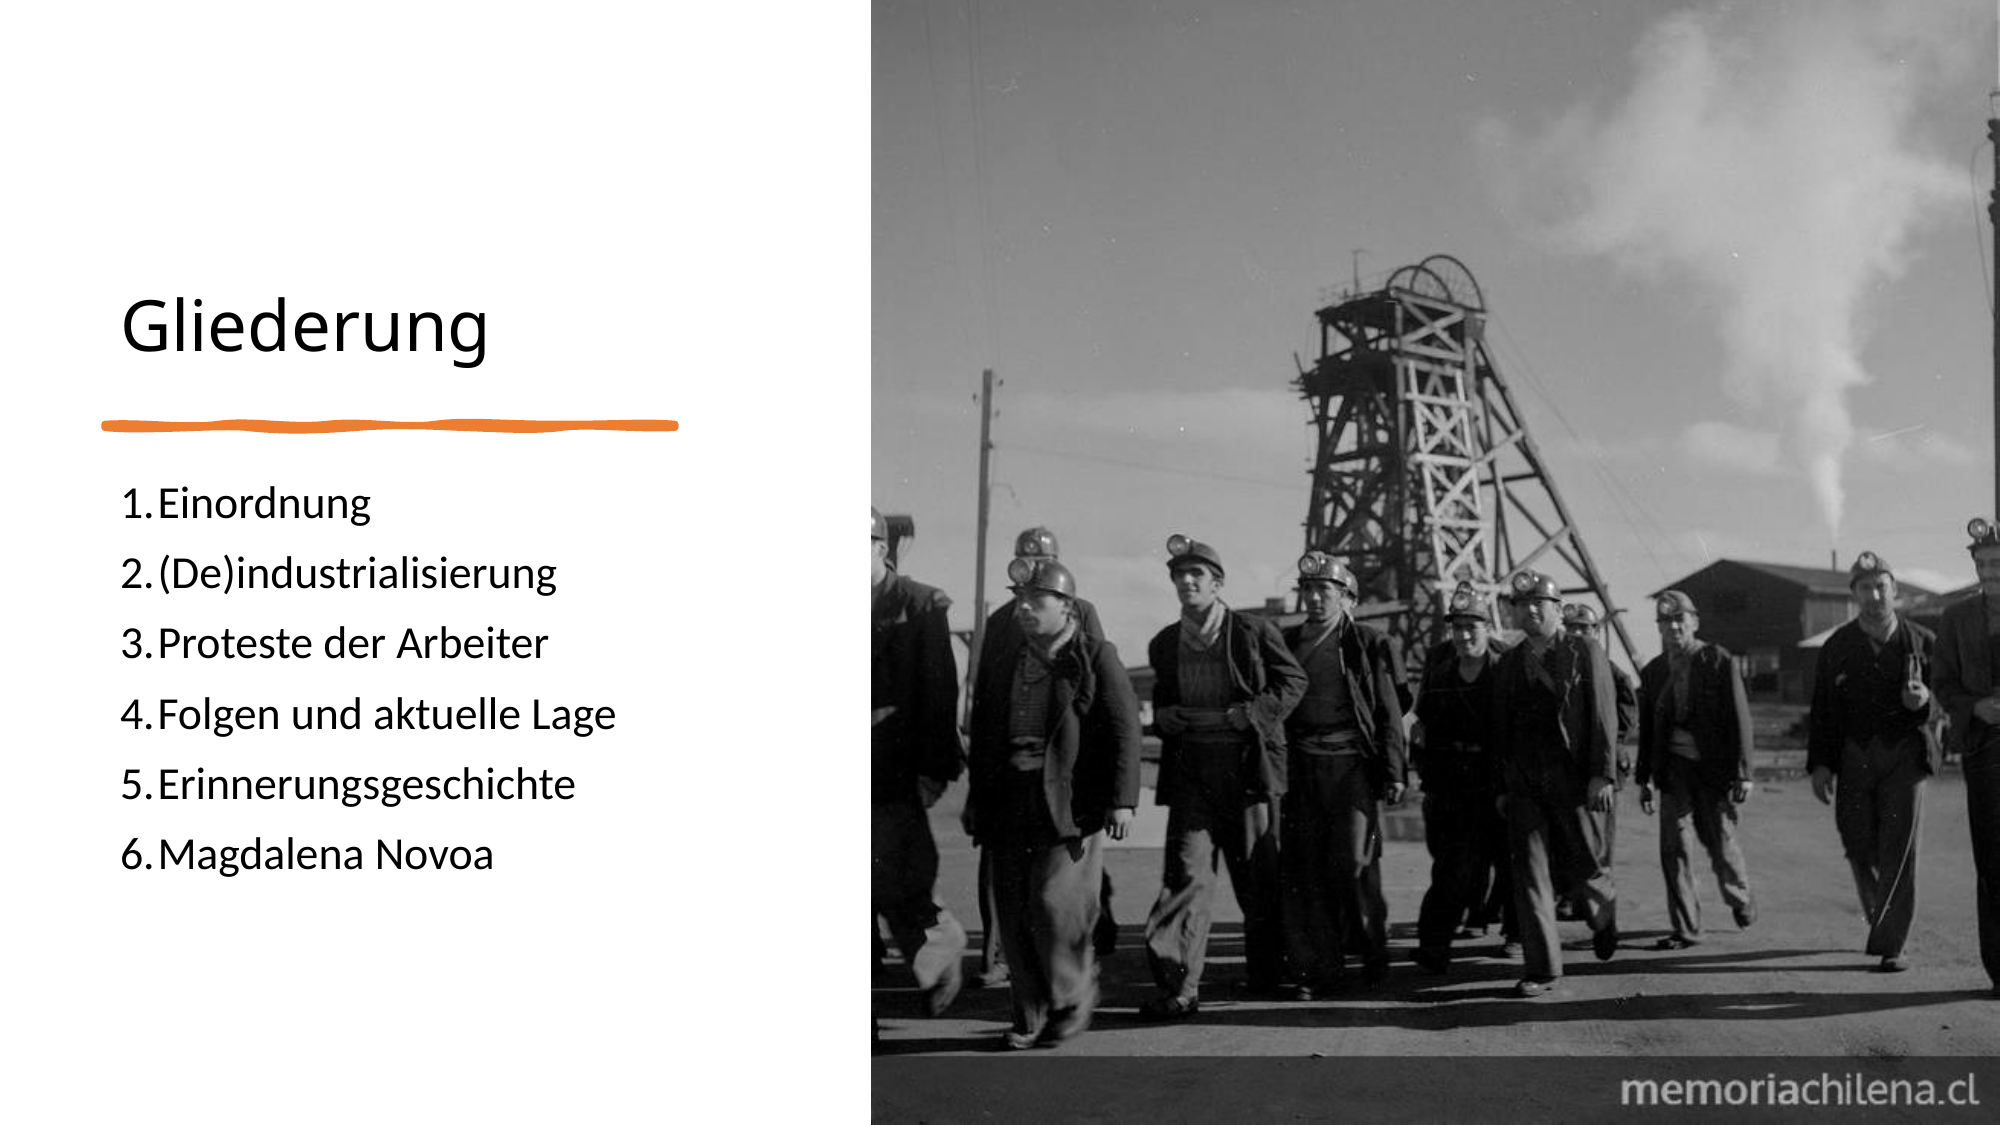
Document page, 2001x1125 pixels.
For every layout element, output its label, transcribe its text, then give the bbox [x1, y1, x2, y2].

title Gliederung [105, 53, 822, 375]
text_box [103, 421, 676, 431]
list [871, 0, 2000, 1125]
list Einordnung (De)industrialisierung Proteste der Arbeiter Folgen und aktuelle Lage Erinnerungsgeschichte Magdalena Novoa [105, 471, 802, 1016]
text_box [0, 0, 871, 1125]
